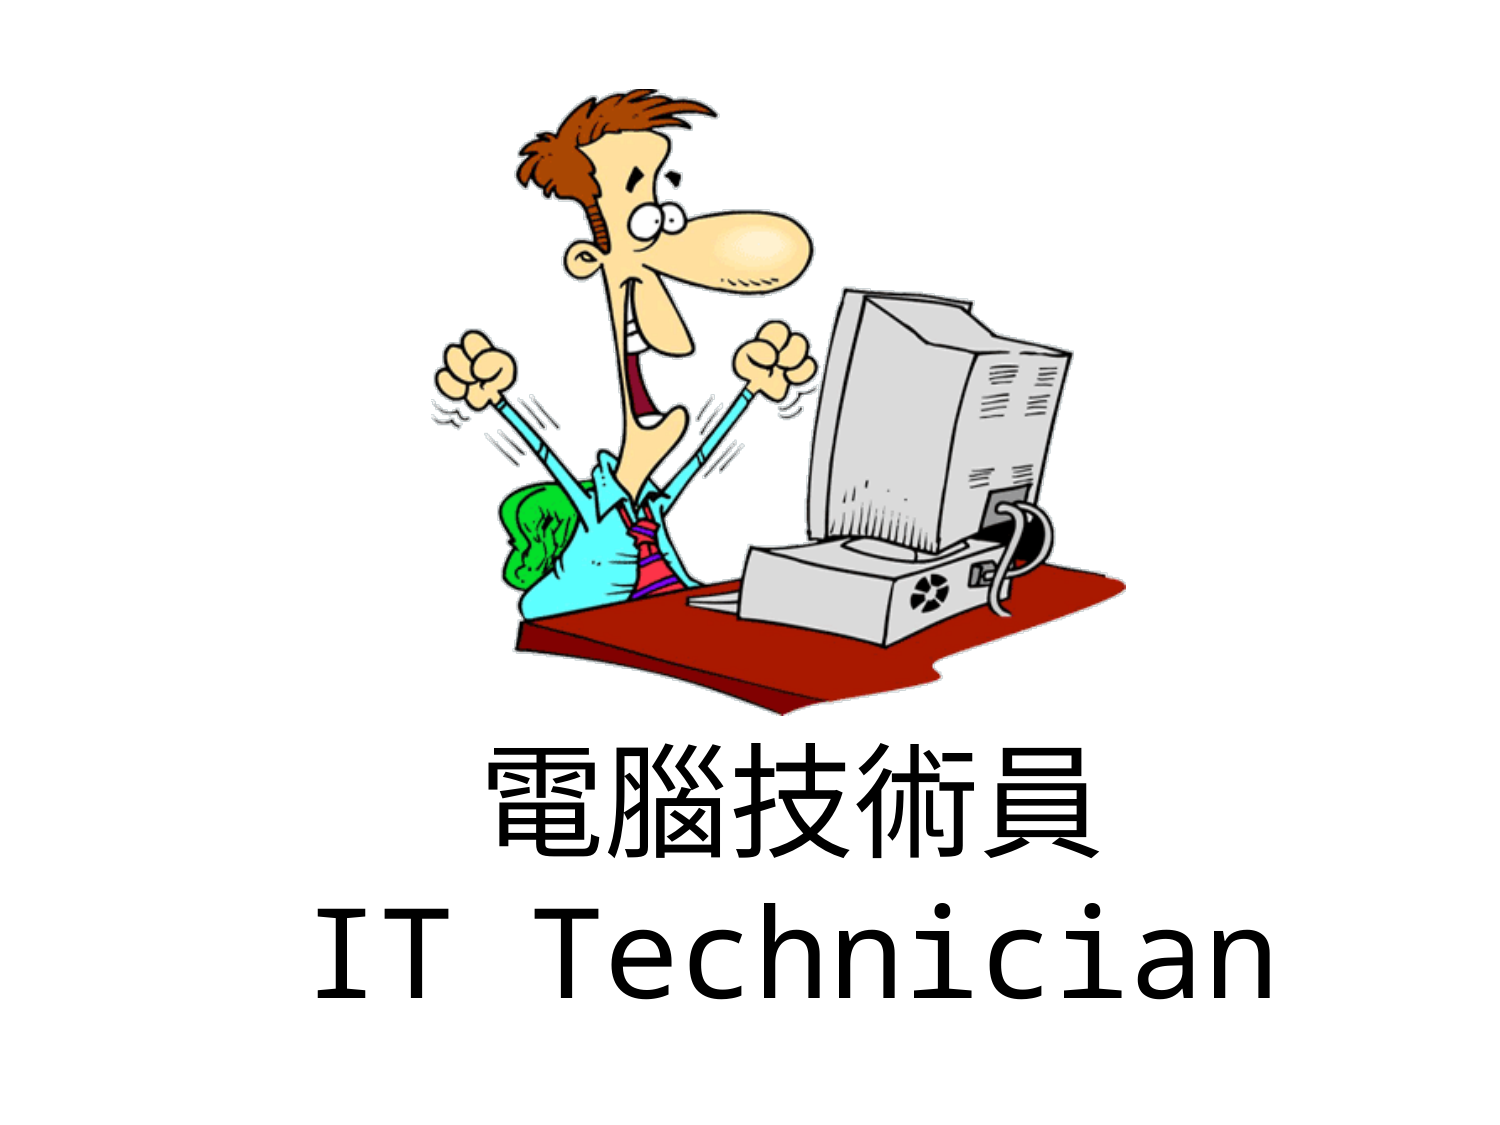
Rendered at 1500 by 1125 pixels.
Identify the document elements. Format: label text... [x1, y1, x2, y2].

picture [430, 89, 1127, 717]
text_box 電腦技術員 IT Technician [290, 715, 1295, 1031]
